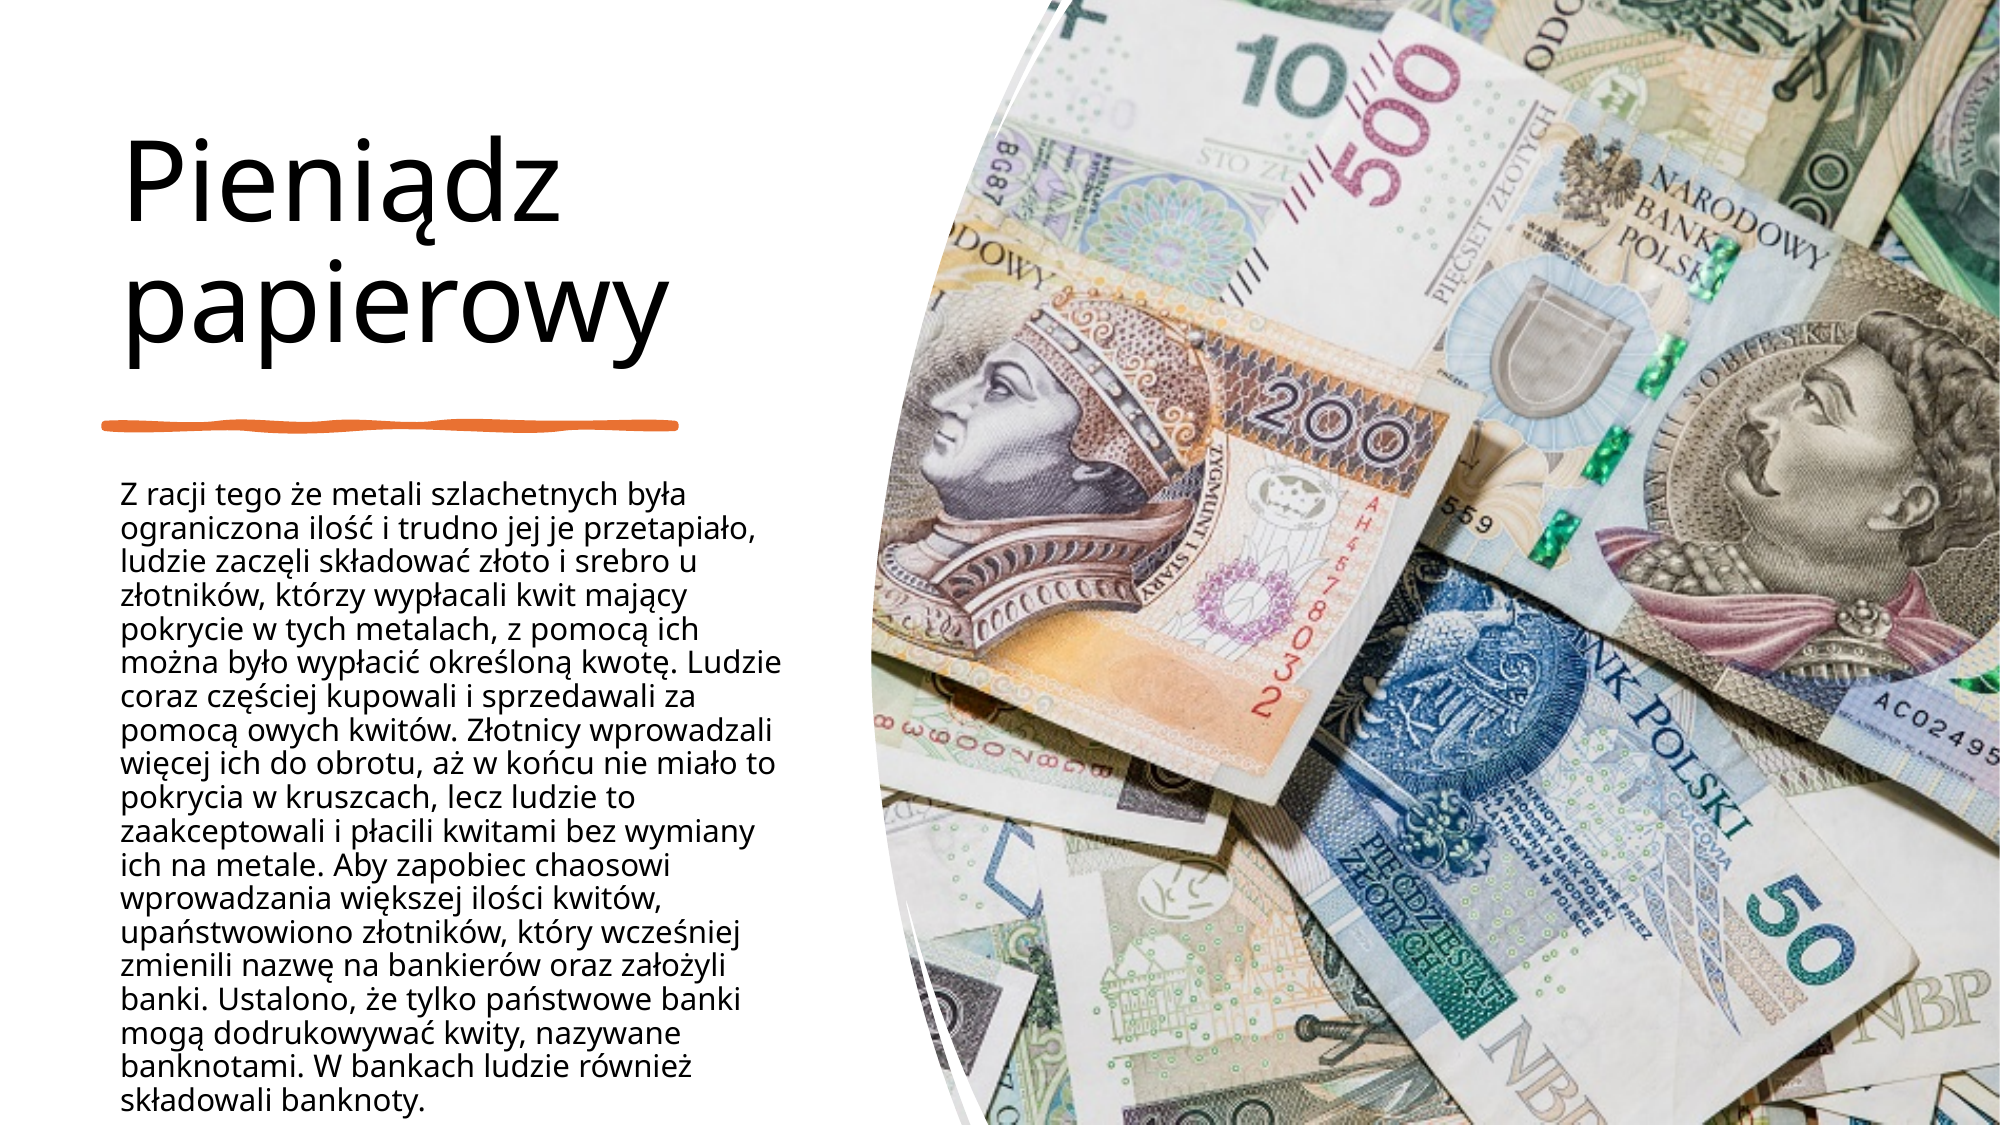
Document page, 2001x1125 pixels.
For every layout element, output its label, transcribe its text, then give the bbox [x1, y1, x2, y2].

list Z racji tego że metali szlachetnych była ograniczona ilość i trudno jej je przetapiało, ludzie zaczęli składować złoto i srebro u złotników, którzy wypłacali kwit mający pokrycie w tych metalach, z pomocą ich można było wypłacić określoną kwotę. Ludzie coraz częściej kupowali i sprzedawali za pomocą owych kwitów. Złotnicy wprowadzali więcej ich do obrotu, aż w końcu nie miało to pokrycia w kruszcach, lecz ludzie to zaakceptowali i płacili kwitami bez wymiany ich na metale. Aby zapobiec chaosowi wprowadzania większej ilości kwitów, upaństwowiono złotników, który wcześniej zmienili nazwę na bankierów oraz założyli banki. Ustalono, że tylko państwowe banki mogą dodrukowywać kwity, nazywane banknotami. W bankach ludzie również składowali banknoty. [105, 471, 802, 1069]
picture [870, 0, 2000, 1125]
text_box [0, 0, 870, 1125]
title Pieniądz papierowy [105, 53, 822, 375]
text_box [103, 420, 677, 432]
